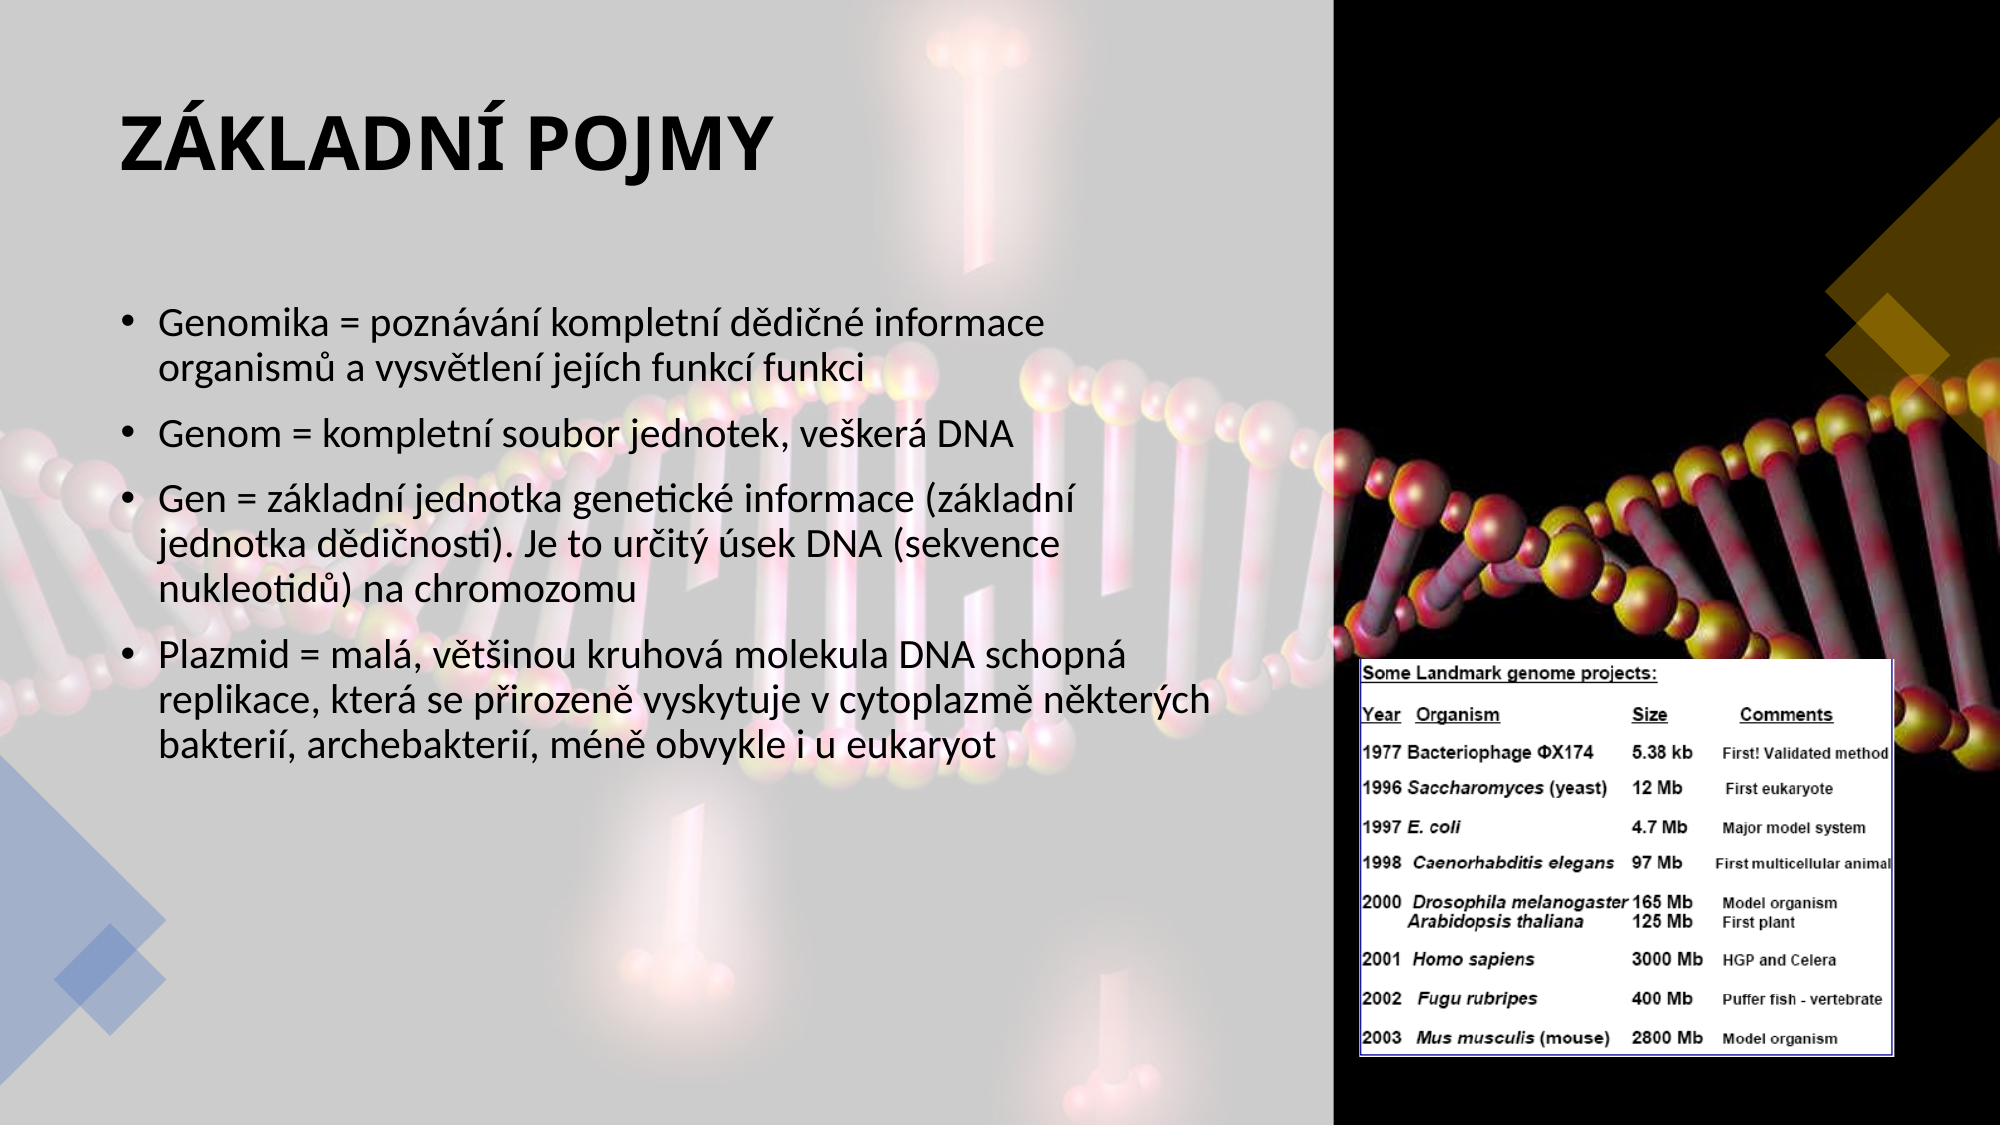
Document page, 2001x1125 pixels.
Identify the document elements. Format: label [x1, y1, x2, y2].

picture [0, 0, 2000, 1125]
text_box [1824, 116, 2000, 466]
